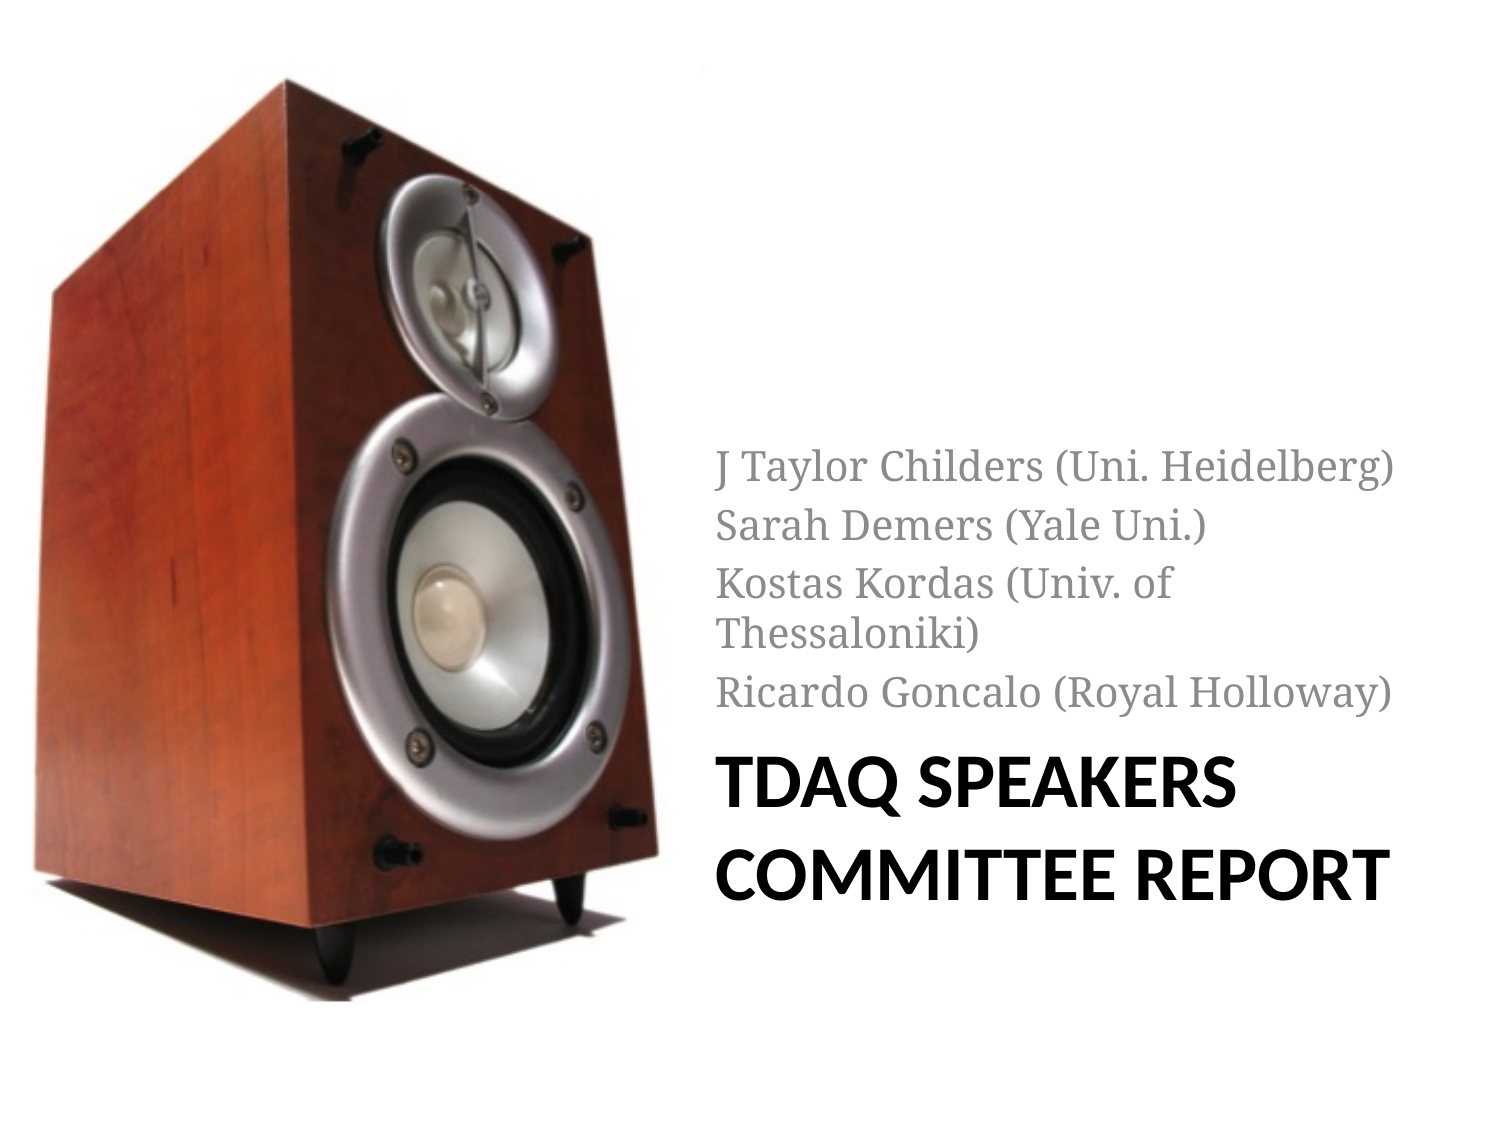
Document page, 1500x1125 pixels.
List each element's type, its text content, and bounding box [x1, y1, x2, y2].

title TDAQ Speakers Committee Report [709, 723, 1425, 947]
list J Taylor Childers (Uni. Heidelberg) Sarah Demers (Yale Uni.) Kostas Kordas (Univ. of Thessaloniki) Ricardo Goncalo (Royal Holloway) [709, 476, 1425, 723]
picture [0, 65, 705, 1004]
